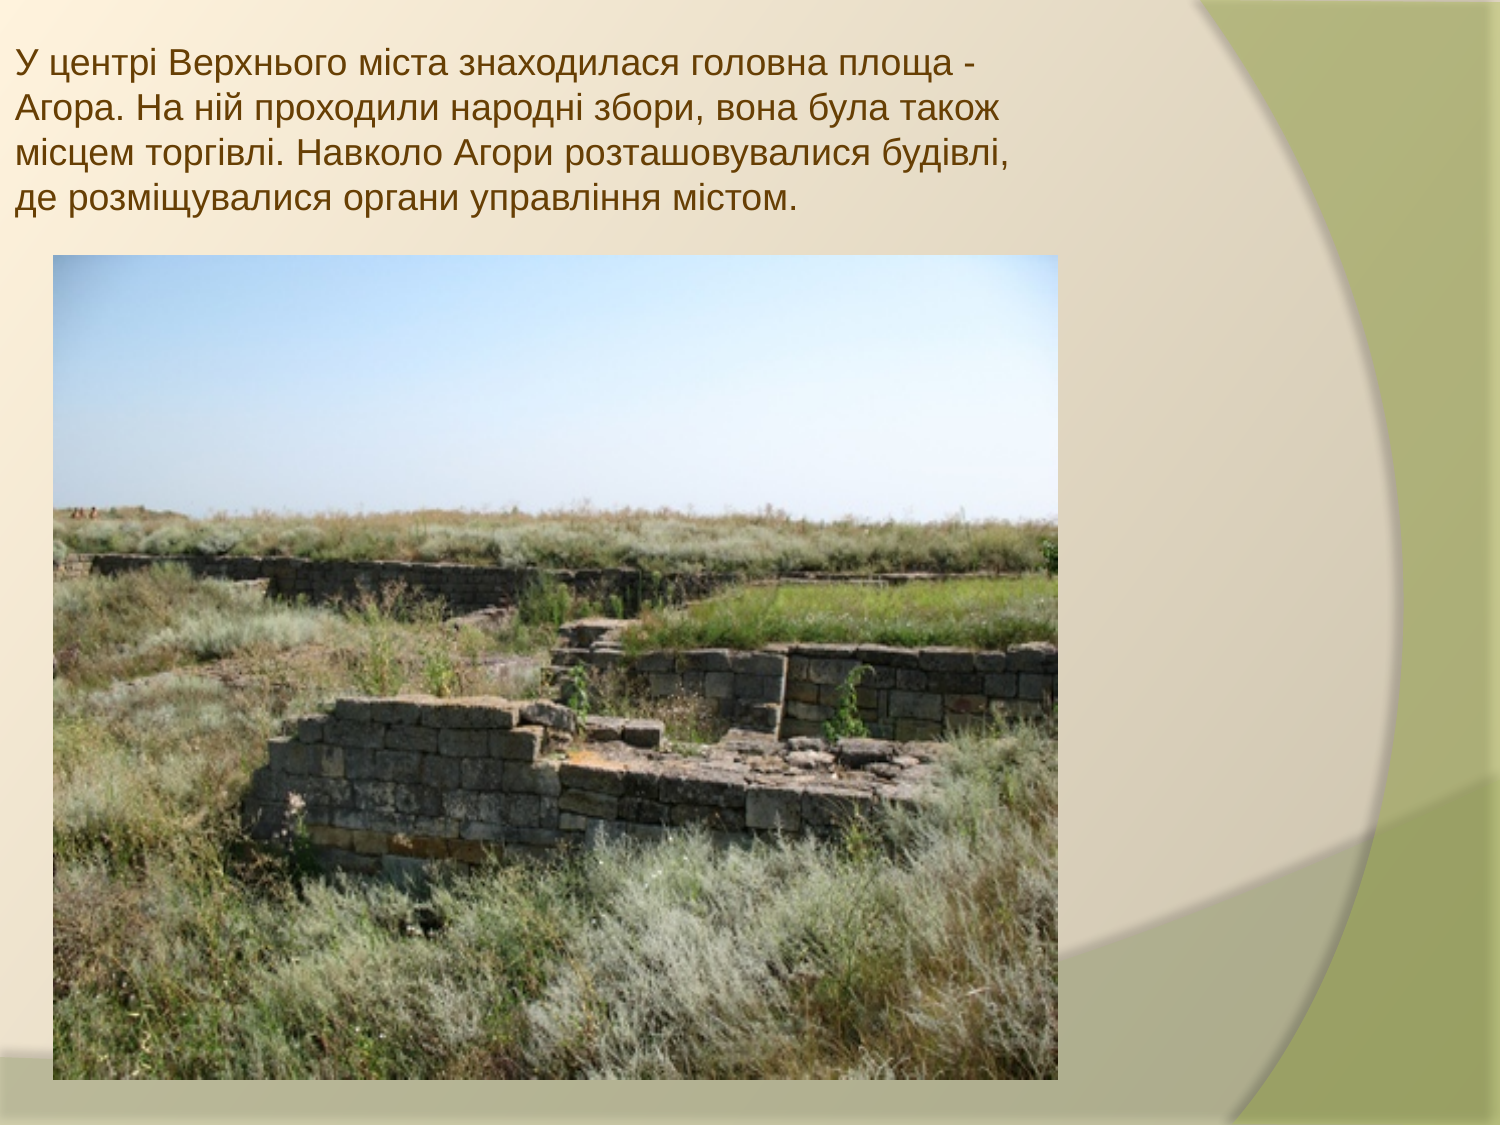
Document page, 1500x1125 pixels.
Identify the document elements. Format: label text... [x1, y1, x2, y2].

picture [52, 255, 1058, 1080]
text_box У центрі Верхнього міста знаходилася головна площа - Агора. На ній проходили народні збори, вона була також місцем торгівлі. Навколо Агори розташовувалися будівлі, де розміщувалися органи управління містом. [0, 30, 1072, 226]
